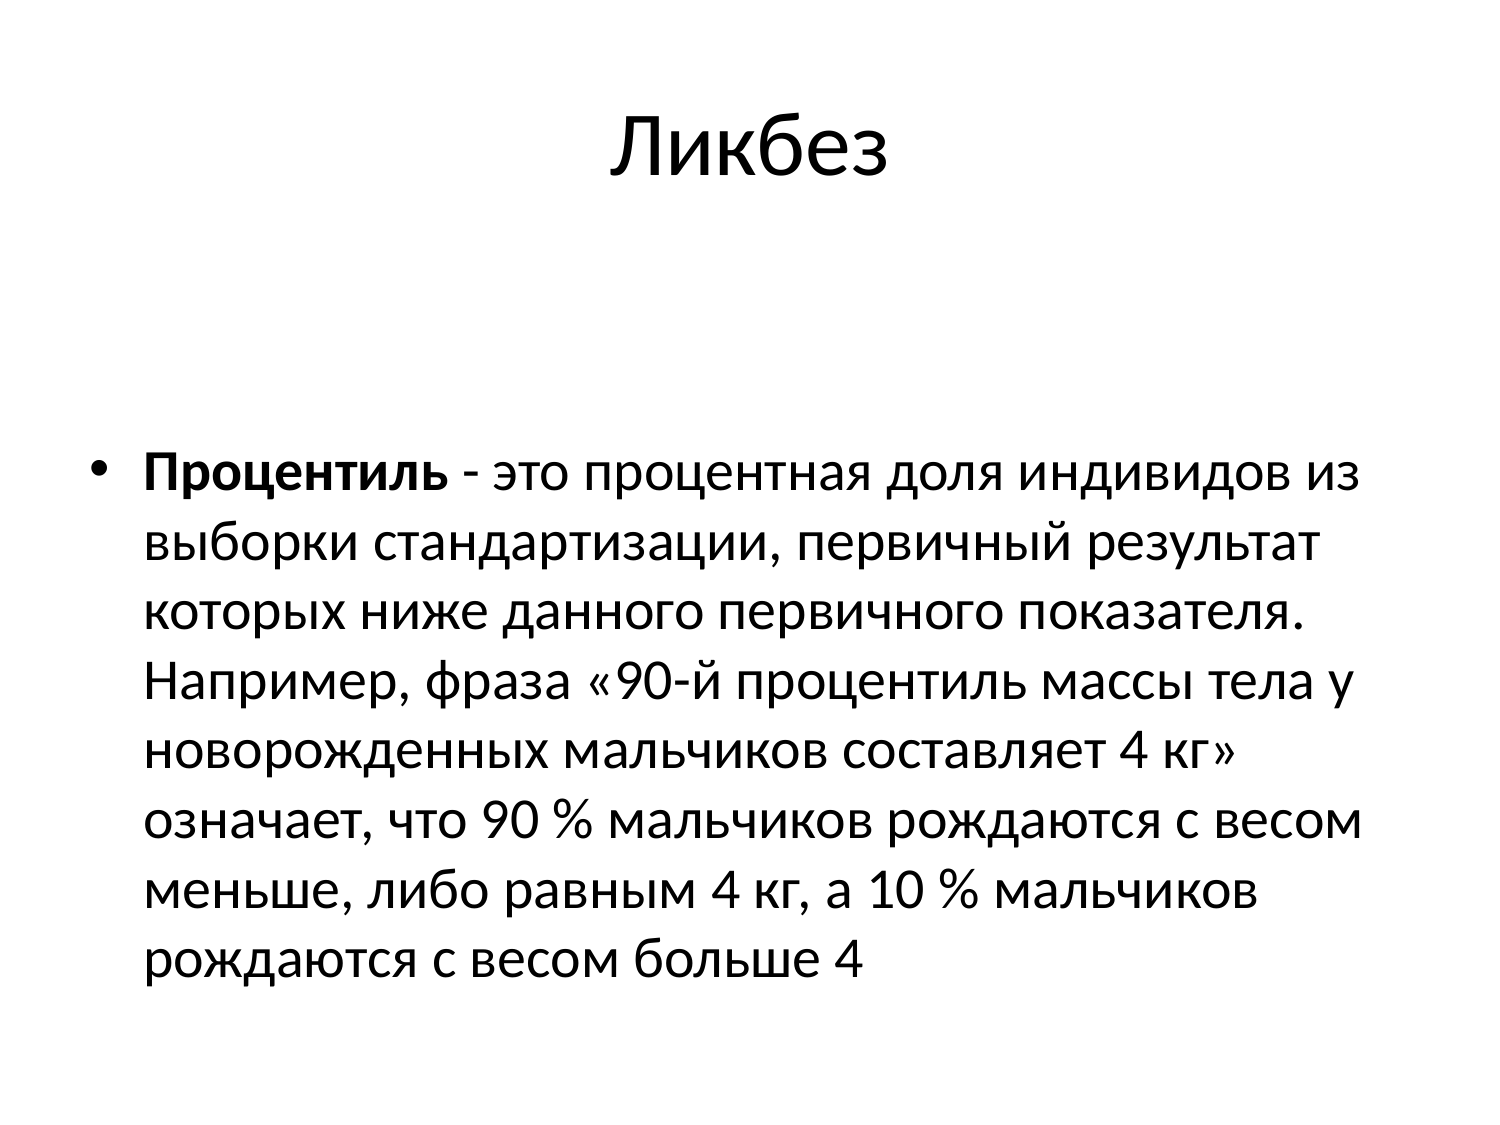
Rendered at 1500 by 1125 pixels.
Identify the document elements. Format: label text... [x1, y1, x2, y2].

text_box Процентиль - это процентная доля индивидов из выборки стандартизации, первичный результат которых ниже данного первичного показателя. Например, фраза «90-й процентиль массы тела у новорожденных мальчиков составляет 4 кг» означает, что 90 % мальчиков рождаются с весом меньше, либо равным 4 кг, а 10 % мальчиков рождаются с весом больше 4 [75, 262, 1425, 1005]
text_box Ликбез [75, 45, 1425, 233]
